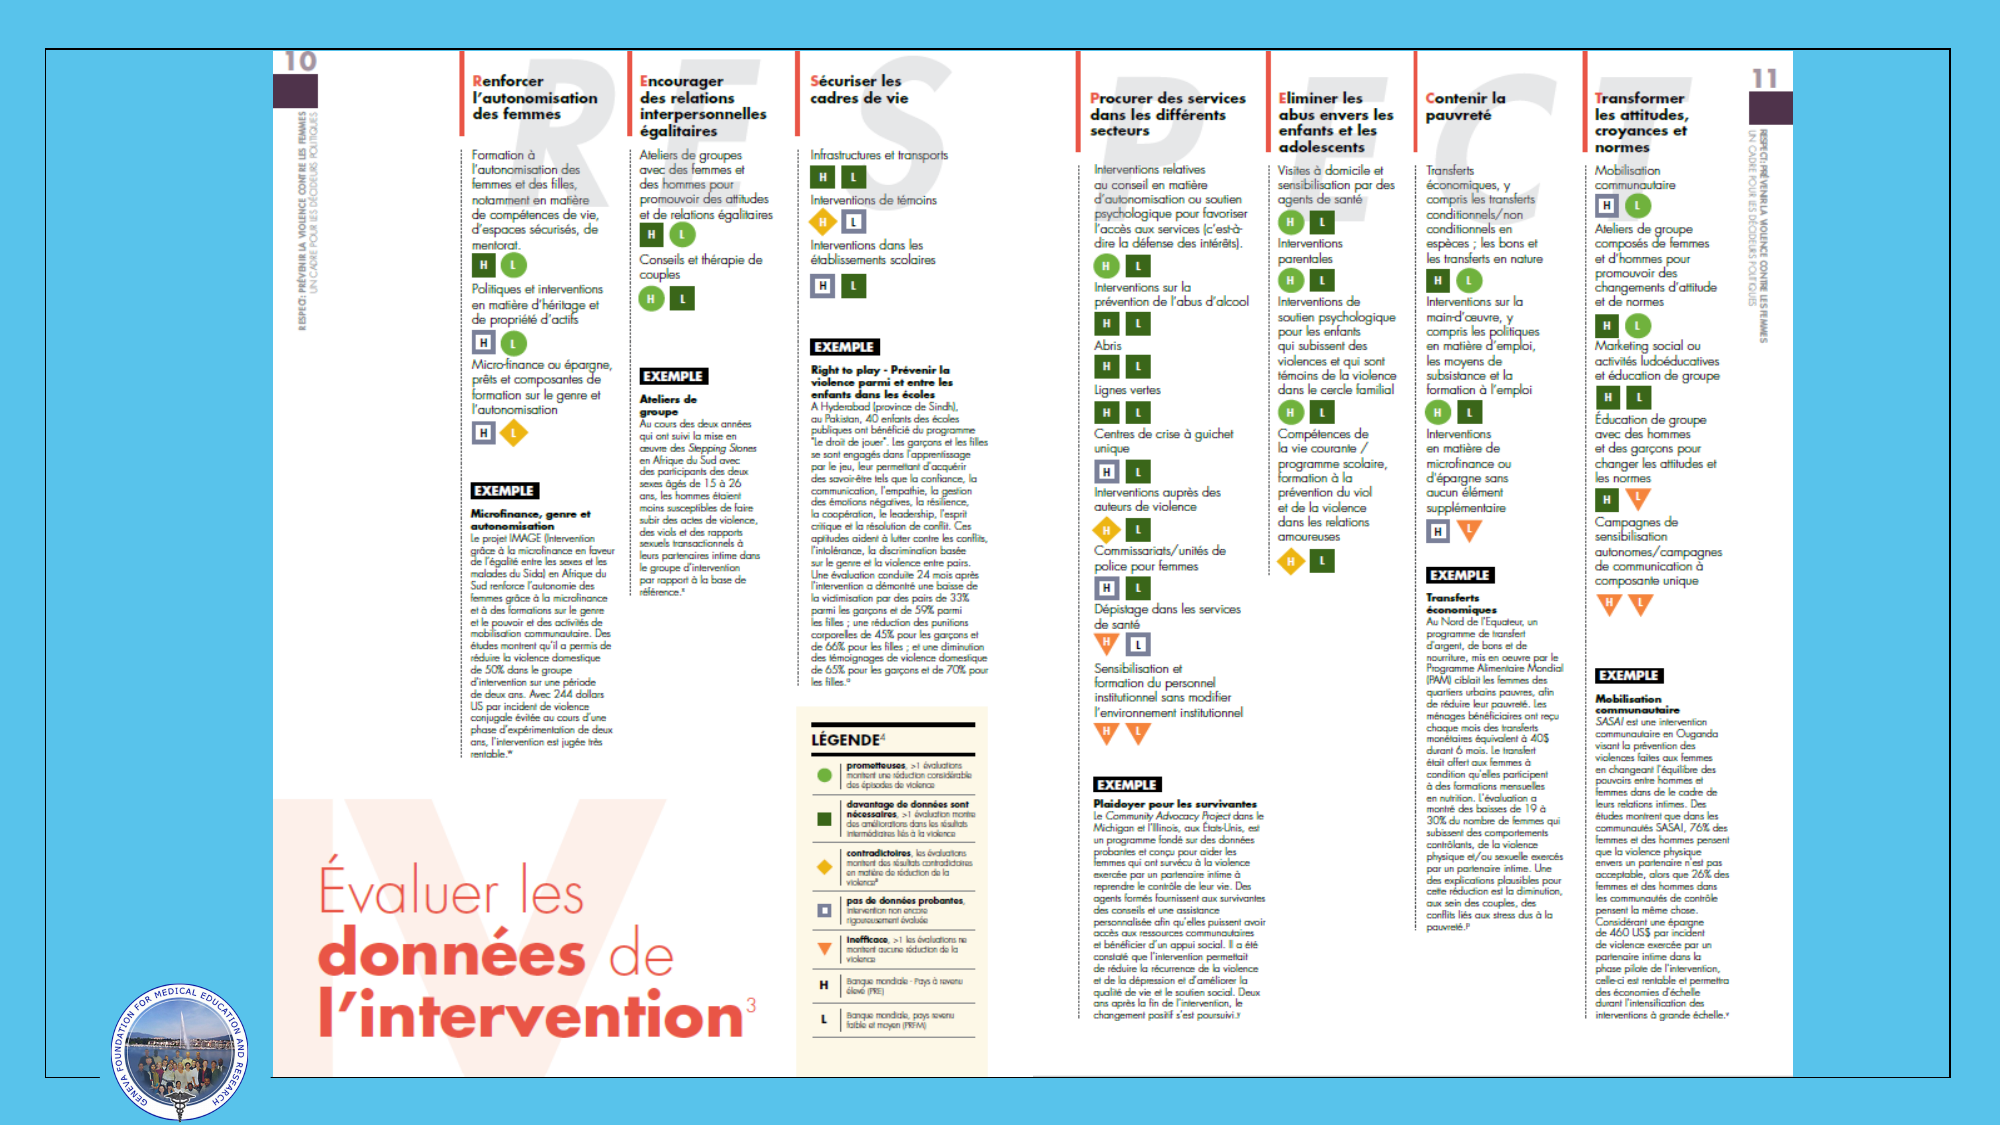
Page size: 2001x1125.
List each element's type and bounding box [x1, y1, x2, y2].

picture [109, 982, 250, 1125]
picture [273, 51, 1793, 1077]
